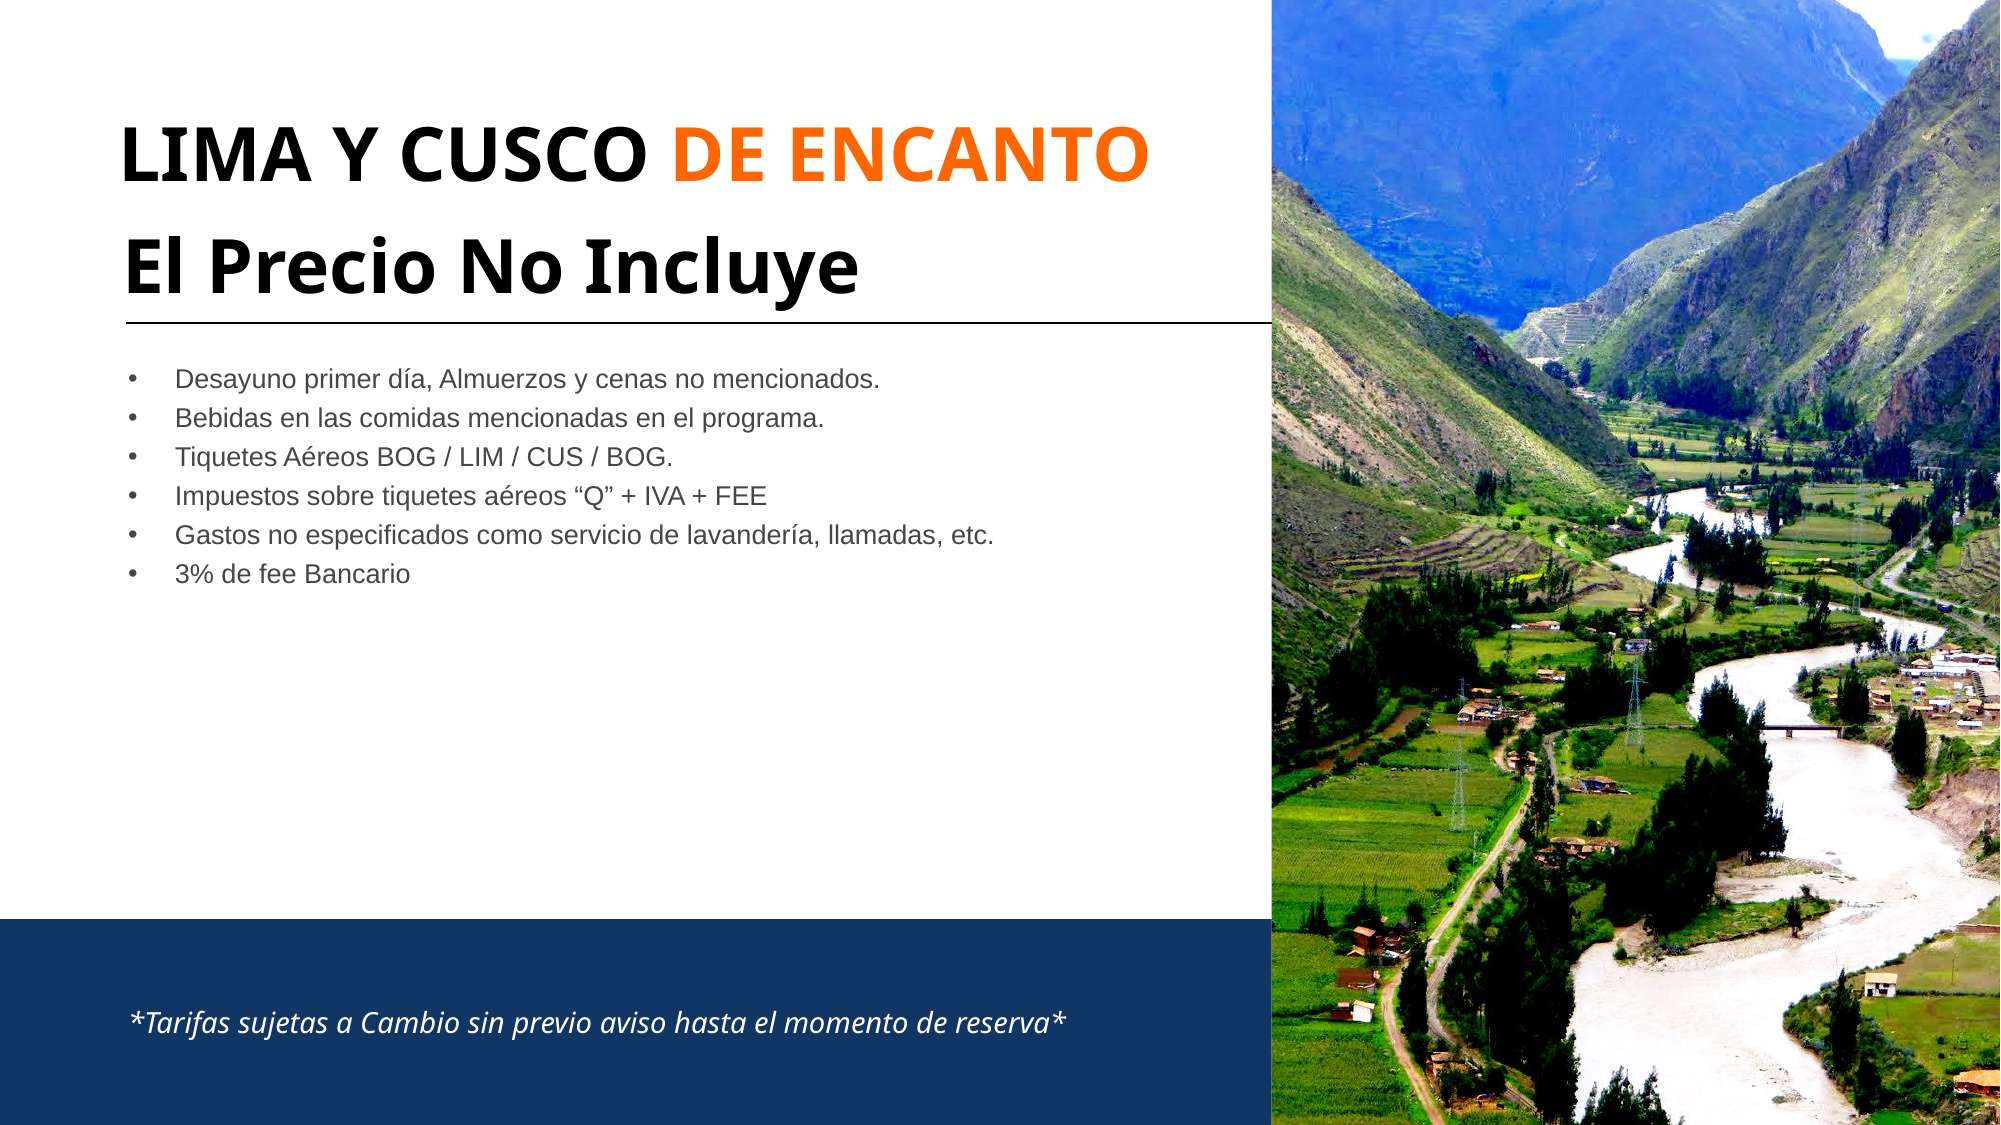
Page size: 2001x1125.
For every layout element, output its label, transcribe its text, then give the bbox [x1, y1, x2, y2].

text_box *Tarifas sujetas a Cambio sin previo aviso hasta el momento de reserva* [113, 979, 1156, 1048]
text_box Desayuno primer día, Almuerzos y cenas no mencionados. Bebidas en las comidas mencionadas en el programa. Tiquetes Aéreos BOG / LIM / CUS / BOG. Impuestos sobre tiquetes aéreos “Q” + IVA + FEE Gastos no especificados como servicio de lavandería, llamadas, etc. 3% de fee Bancario [113, 347, 1230, 597]
text_box LIMA Y CUSCO DE ENCANTO [103, 99, 1262, 205]
text_box [0, 918, 1271, 1125]
picture [1271, 0, 2000, 1125]
text_box El Precio No Incluye [107, 211, 911, 316]
